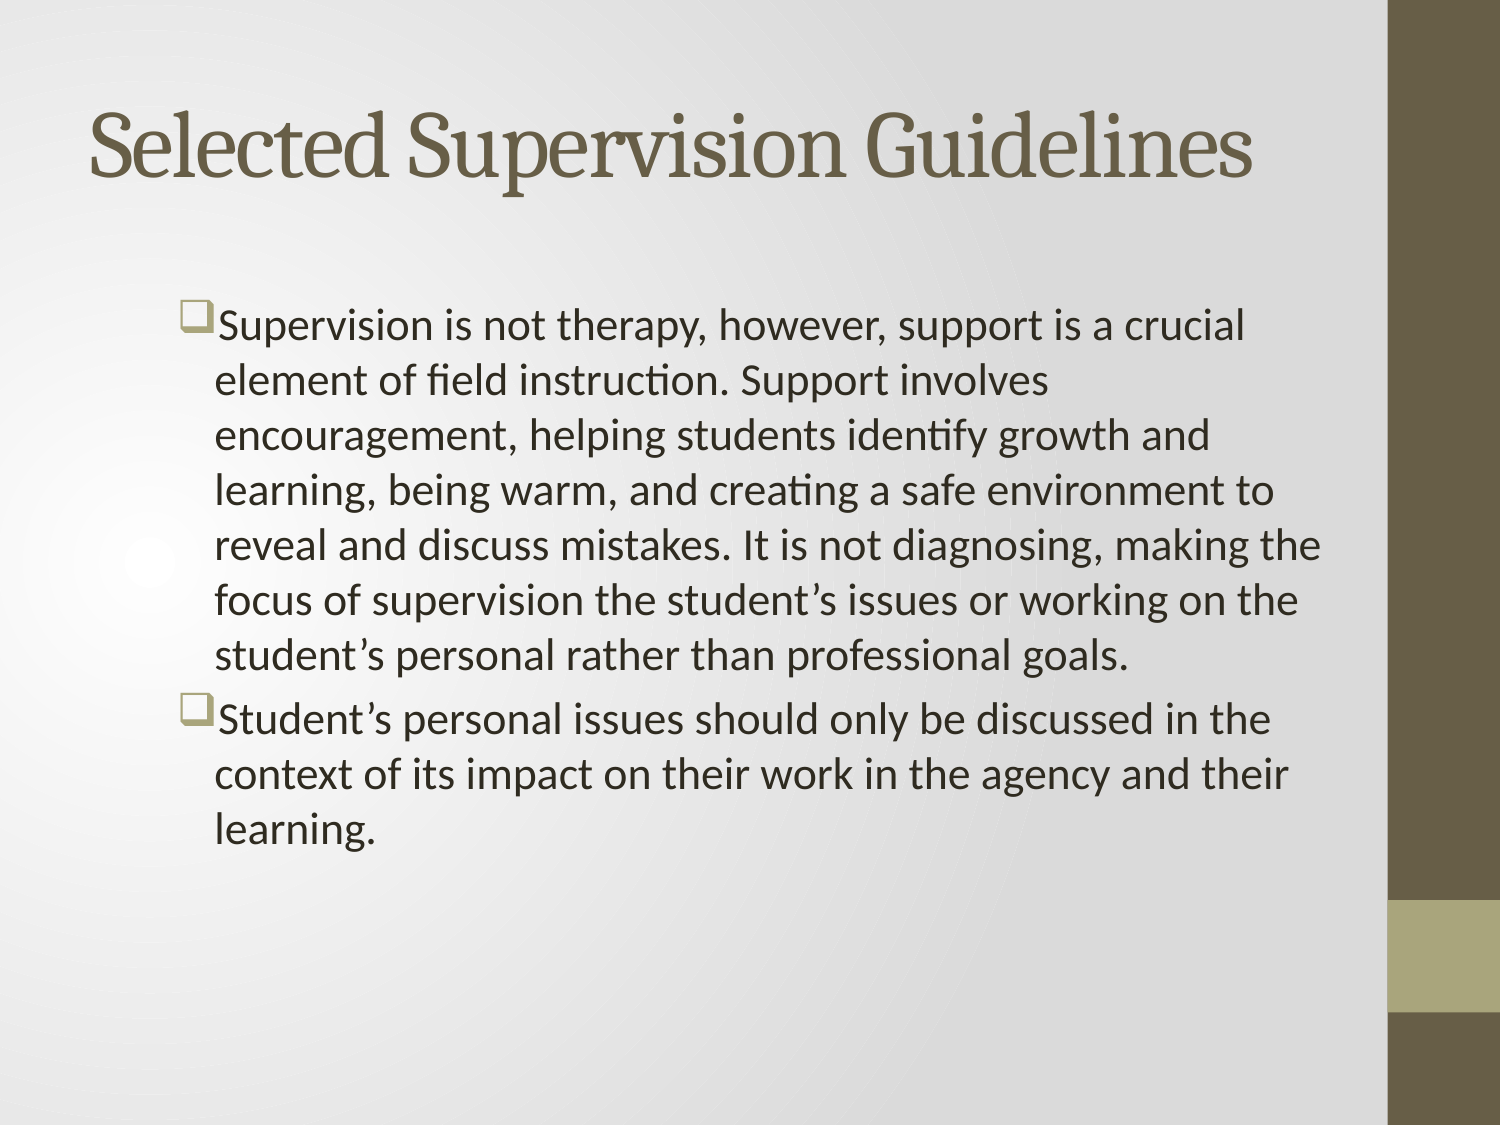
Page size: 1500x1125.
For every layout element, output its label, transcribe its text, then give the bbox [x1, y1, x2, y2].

title Selected Supervision Guidelines [75, 45, 1325, 233]
list Supervision is not therapy, however, support is a crucial element of field instruction. Support involves encouragement, helping students identify growth and learning, being warm, and creating a safe environment to reveal and discuss mistakes. It is not diagnosing, making the focus of supervision the student’s issues or working on the student’s personal rather than professional goals. Student’s personal issues should only be discussed in the context of its impact on their work in the agency and their learning. [143, 287, 1359, 1038]
